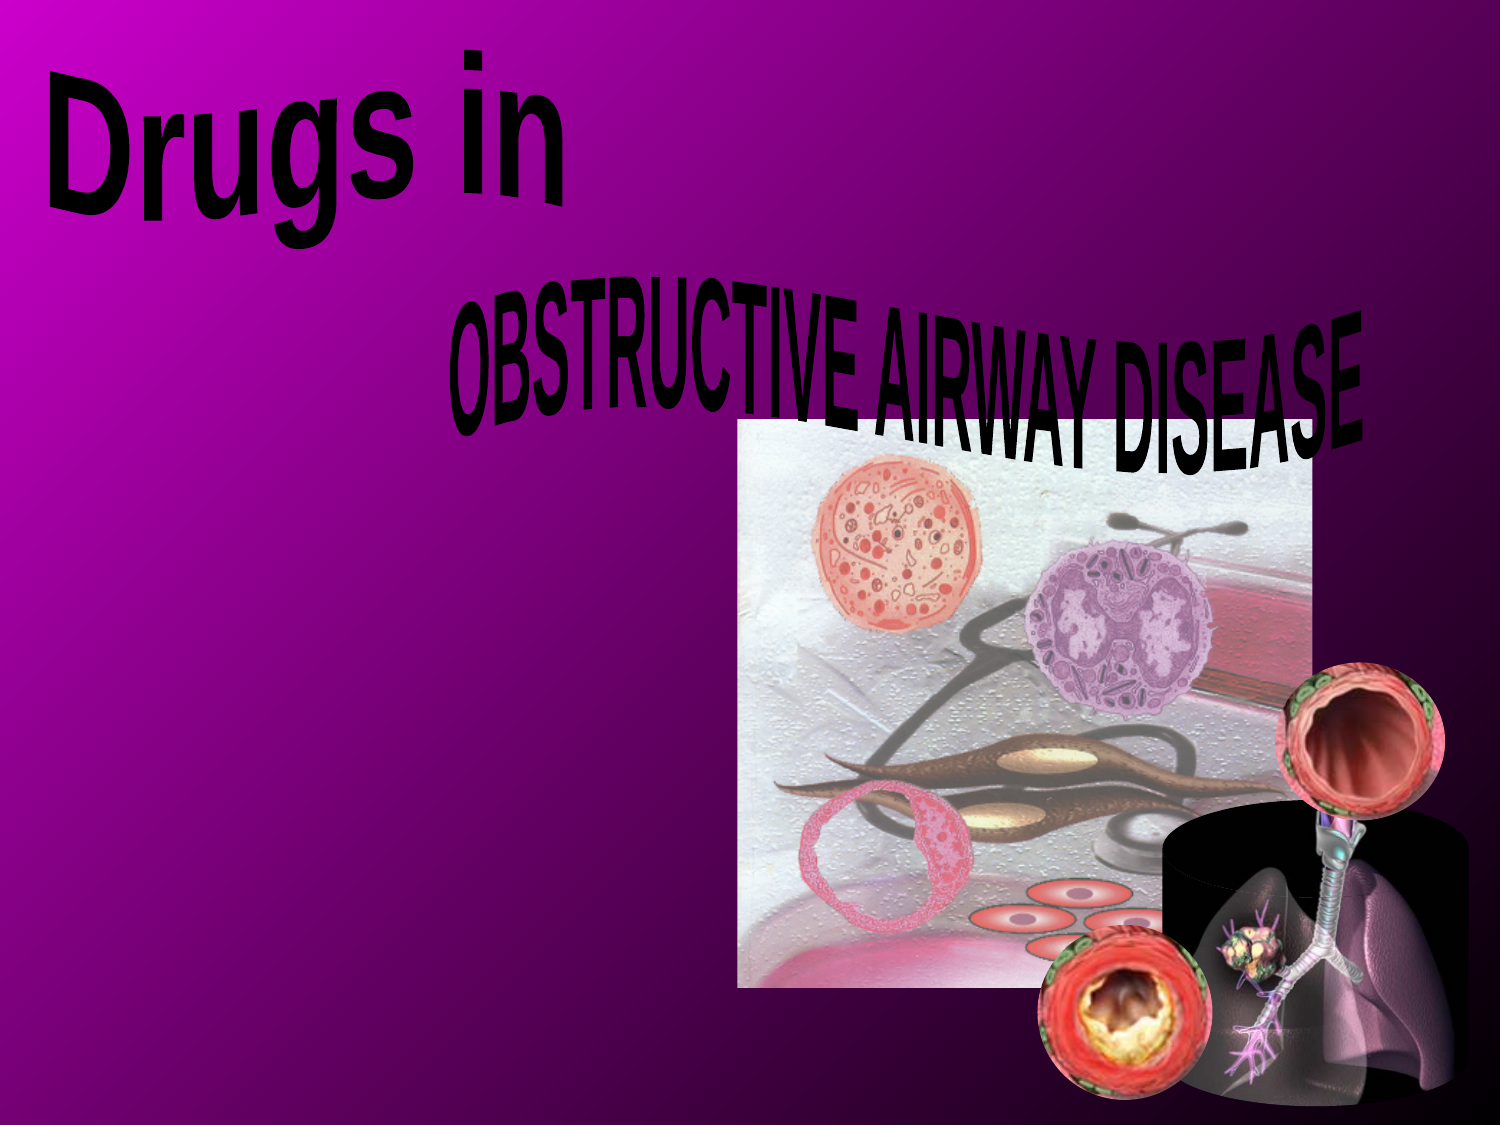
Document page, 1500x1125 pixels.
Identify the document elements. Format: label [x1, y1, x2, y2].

picture [737, 419, 1469, 1107]
